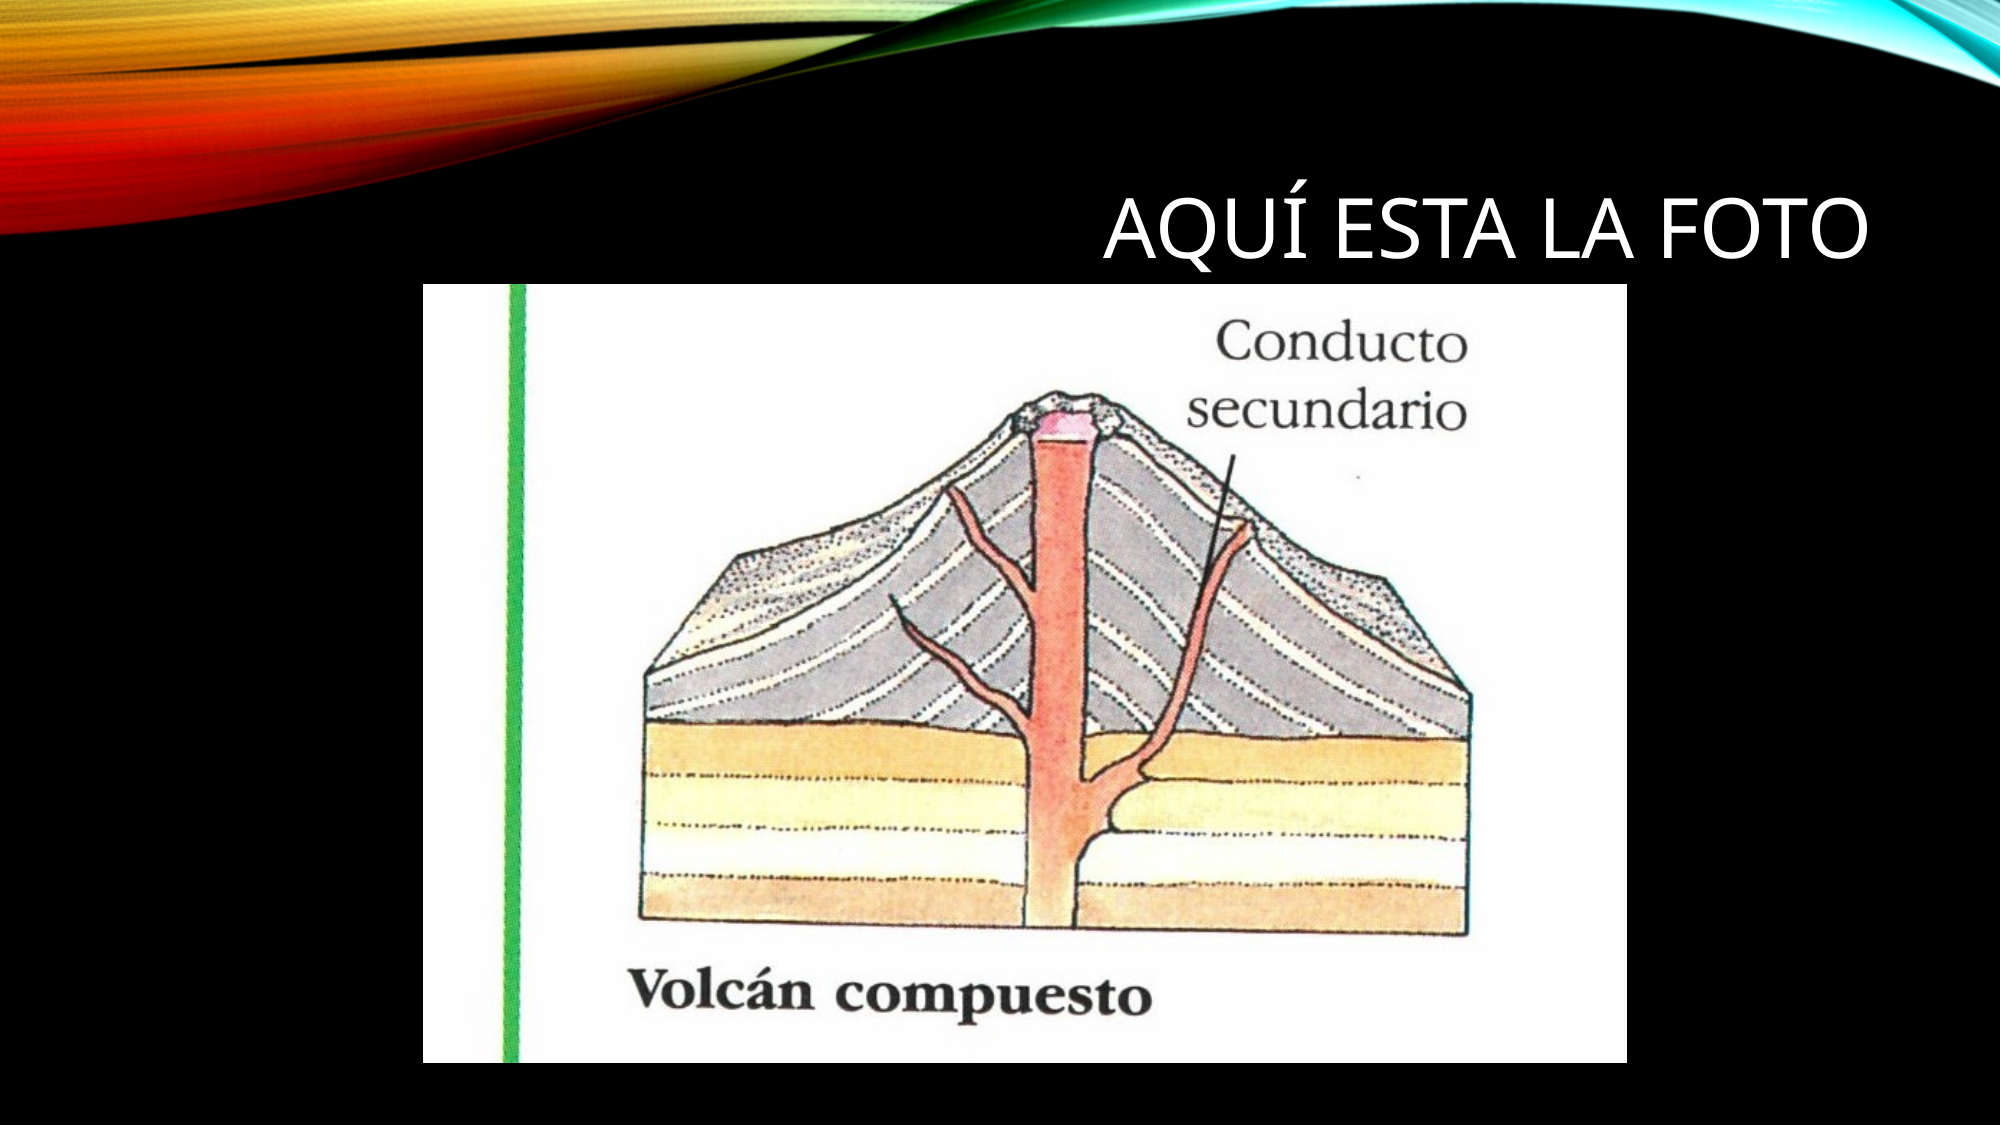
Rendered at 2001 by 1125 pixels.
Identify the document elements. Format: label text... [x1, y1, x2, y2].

title Aquí esta la foto [474, 125, 1888, 338]
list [423, 284, 1627, 1064]
picture [0, 0, 2000, 237]
